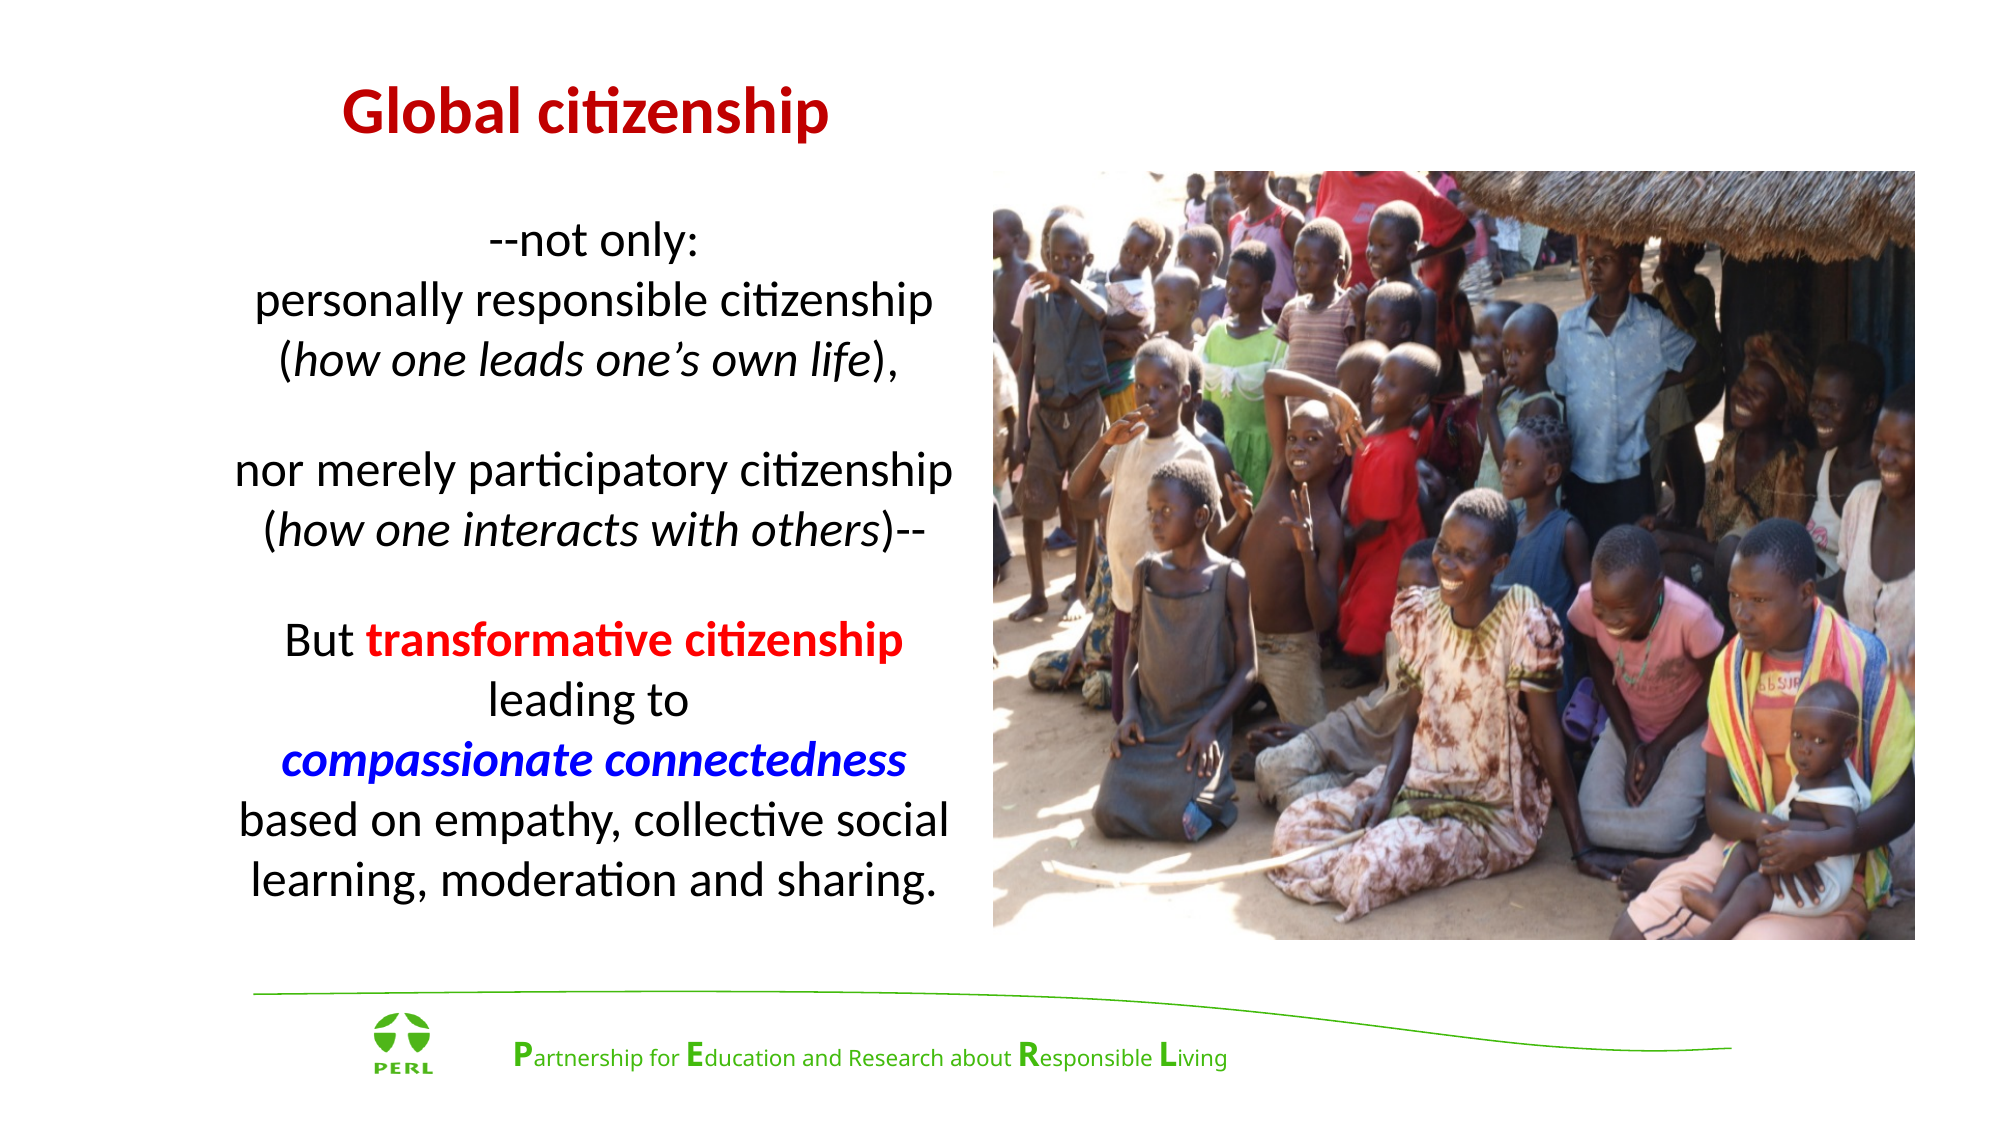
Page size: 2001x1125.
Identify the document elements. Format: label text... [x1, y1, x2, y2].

text_box Global citizenship --not only: personally responsible citizenship (how one leads one’s own life), nor merely participatory citizenship (how one interacts with others)-- But transformative citizenship leading to compassionate connectedness based on empathy, collective social learning, moderation and sharing. [216, 59, 973, 974]
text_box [253, 987, 1733, 1080]
picture [992, 171, 1915, 940]
